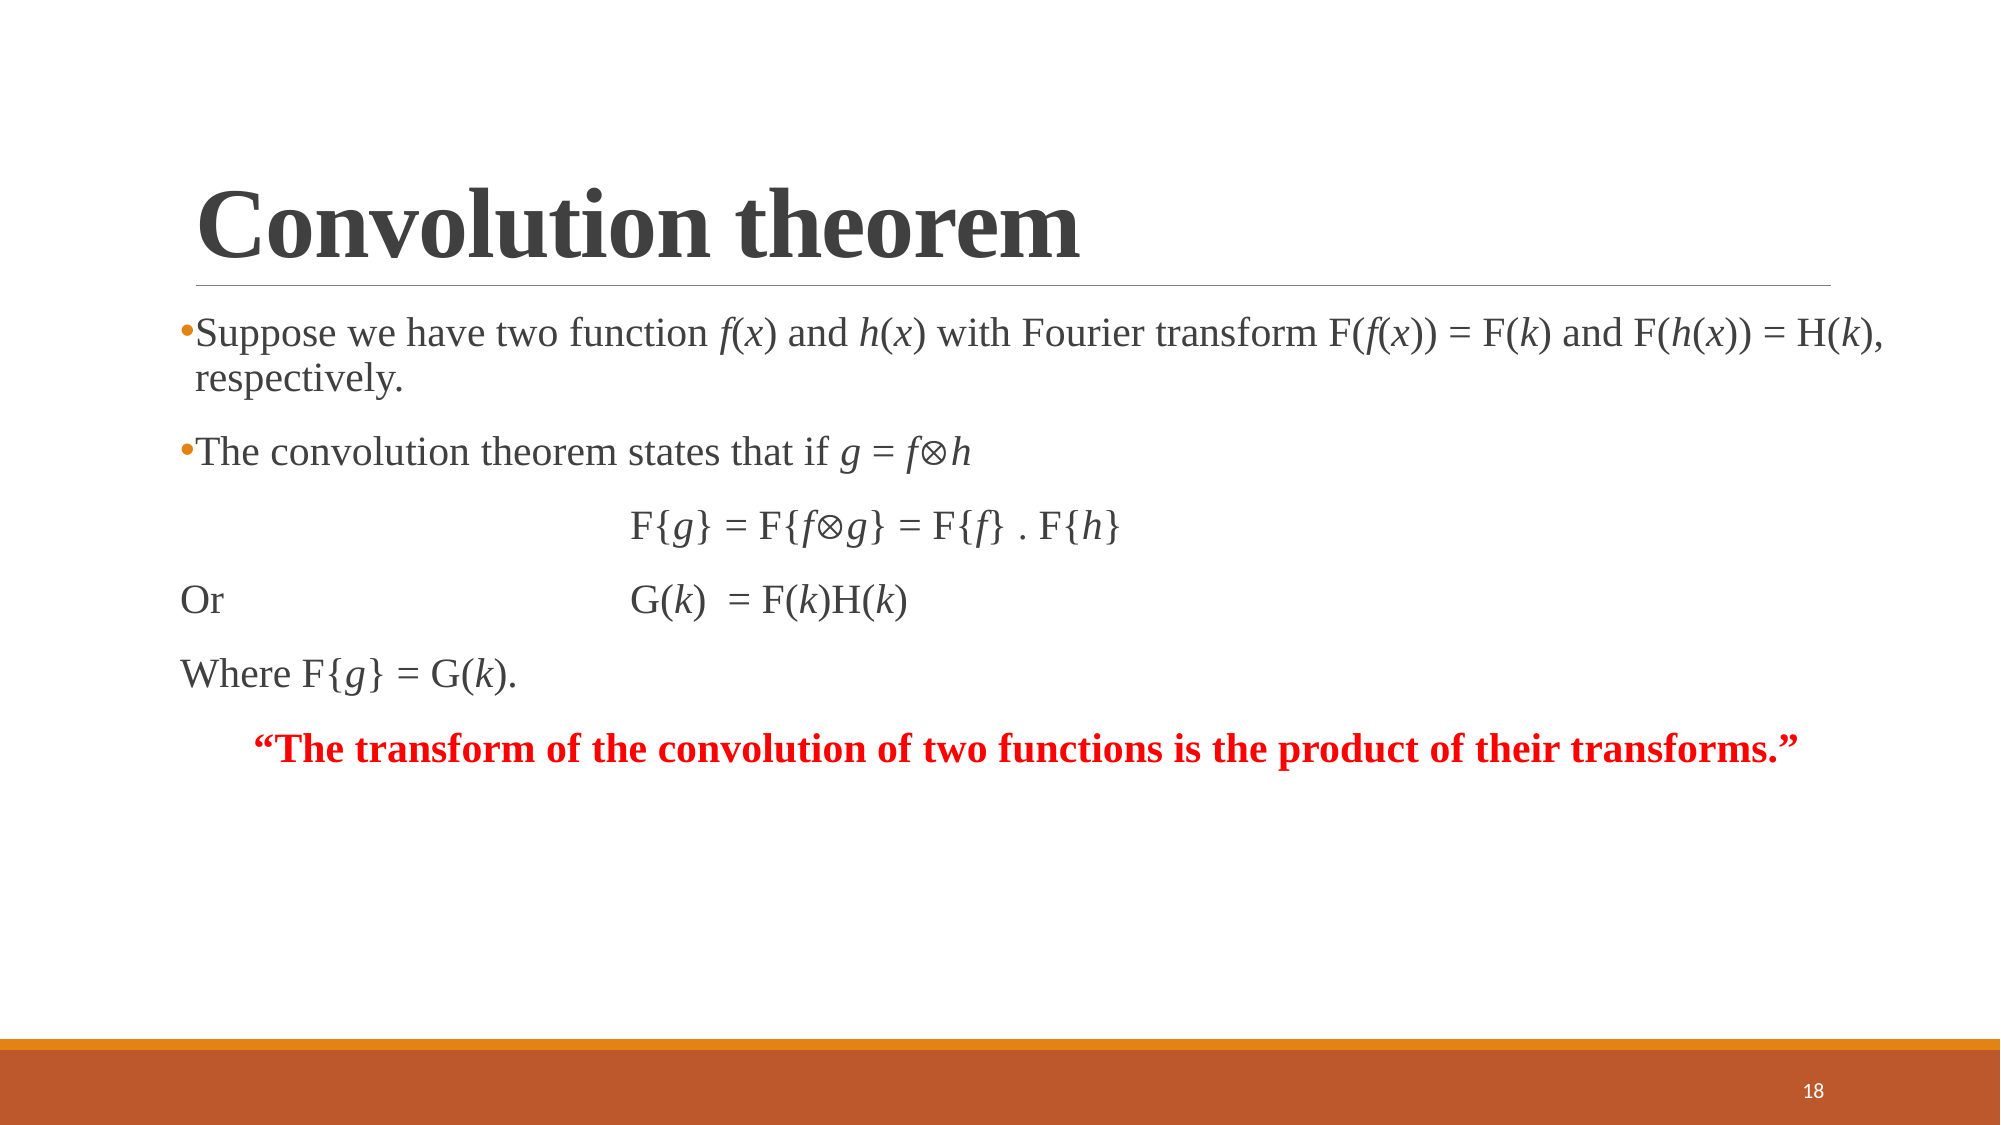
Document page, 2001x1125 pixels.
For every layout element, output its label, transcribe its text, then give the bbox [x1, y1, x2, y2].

title Convolution theorem [180, 47, 1830, 285]
slide_number 18 [1624, 1059, 1840, 1120]
list Suppose we have two function f(x) and h(x) with Fourier transform F(f(x)) = F(k) and F(h(x)) = H(k), respectively. The convolution theorem states that if g = fh F{g} = F{fg} = F{f}  F{h} Or G(k) = F(k)H(k) Where F{g} = G(k). “The transform of the convolution of two functions is the product of their transforms.” [180, 302, 1959, 963]
